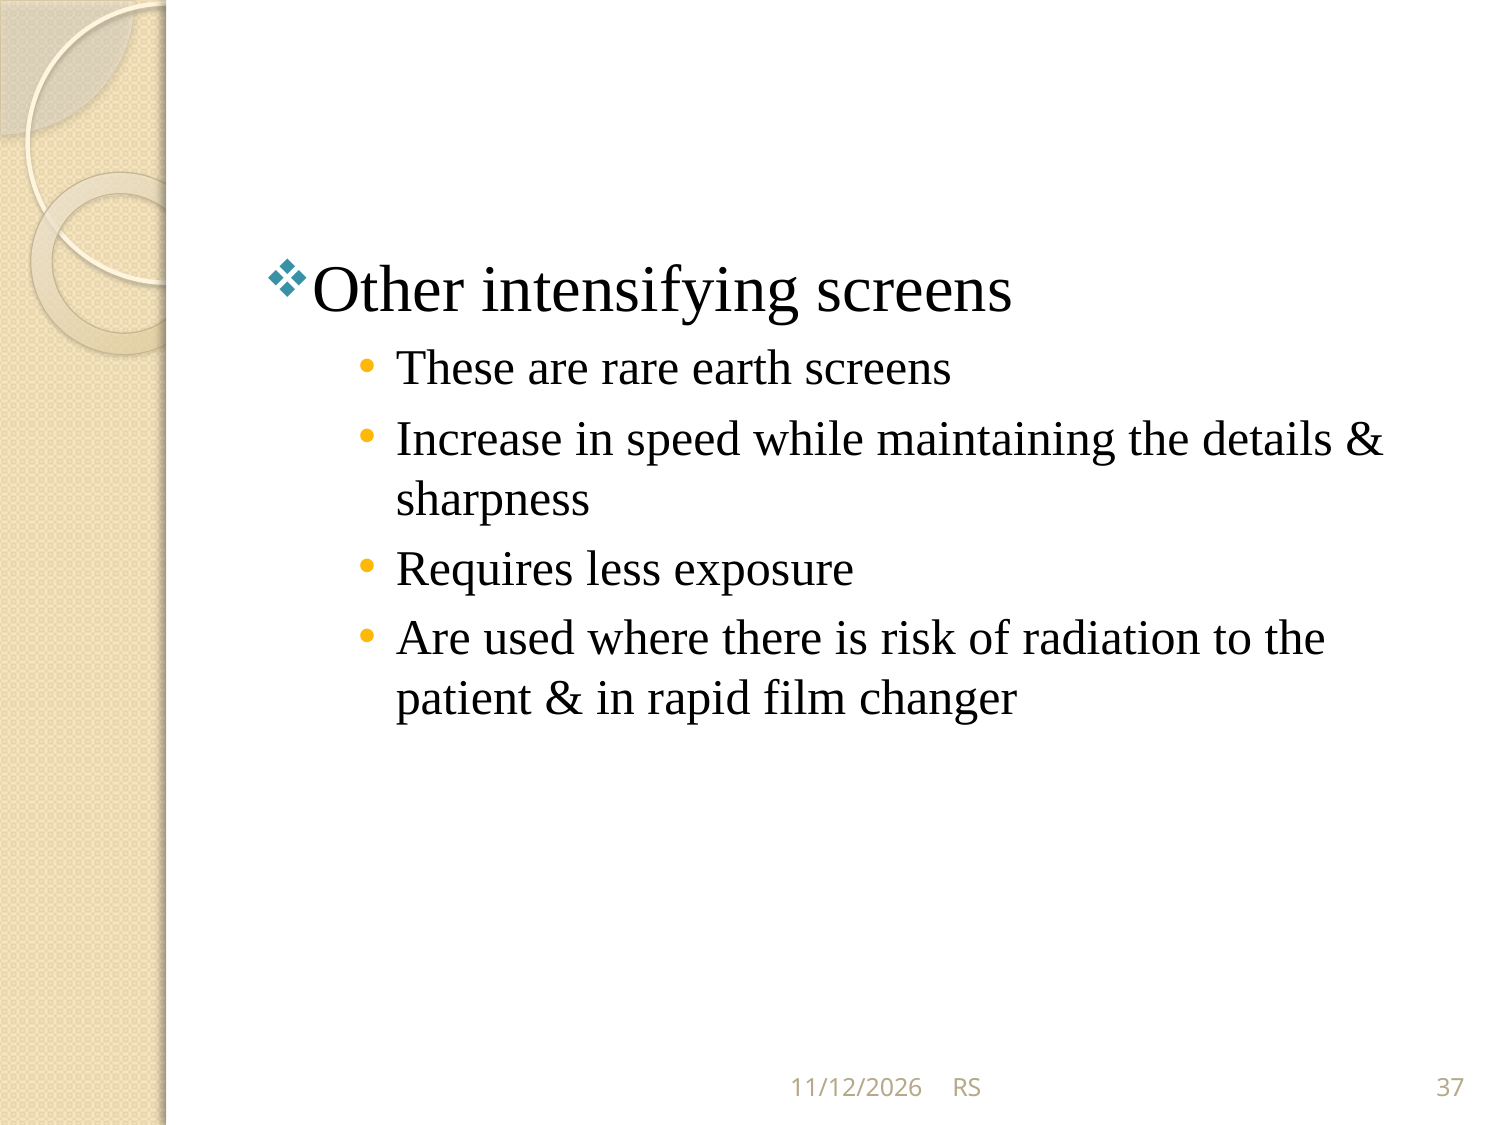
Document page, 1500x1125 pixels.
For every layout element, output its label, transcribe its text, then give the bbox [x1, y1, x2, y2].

slide_number 37 [1413, 1034, 1488, 1113]
footer RS [937, 1034, 1413, 1113]
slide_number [587, 1034, 937, 1113]
list Other intensifying screens These are rare earth screens Increase in speed while maintaining the details & sharpness Requires less exposure Are used where there is risk of radiation to the patient & in rapid film changer [235, 237, 1466, 1025]
